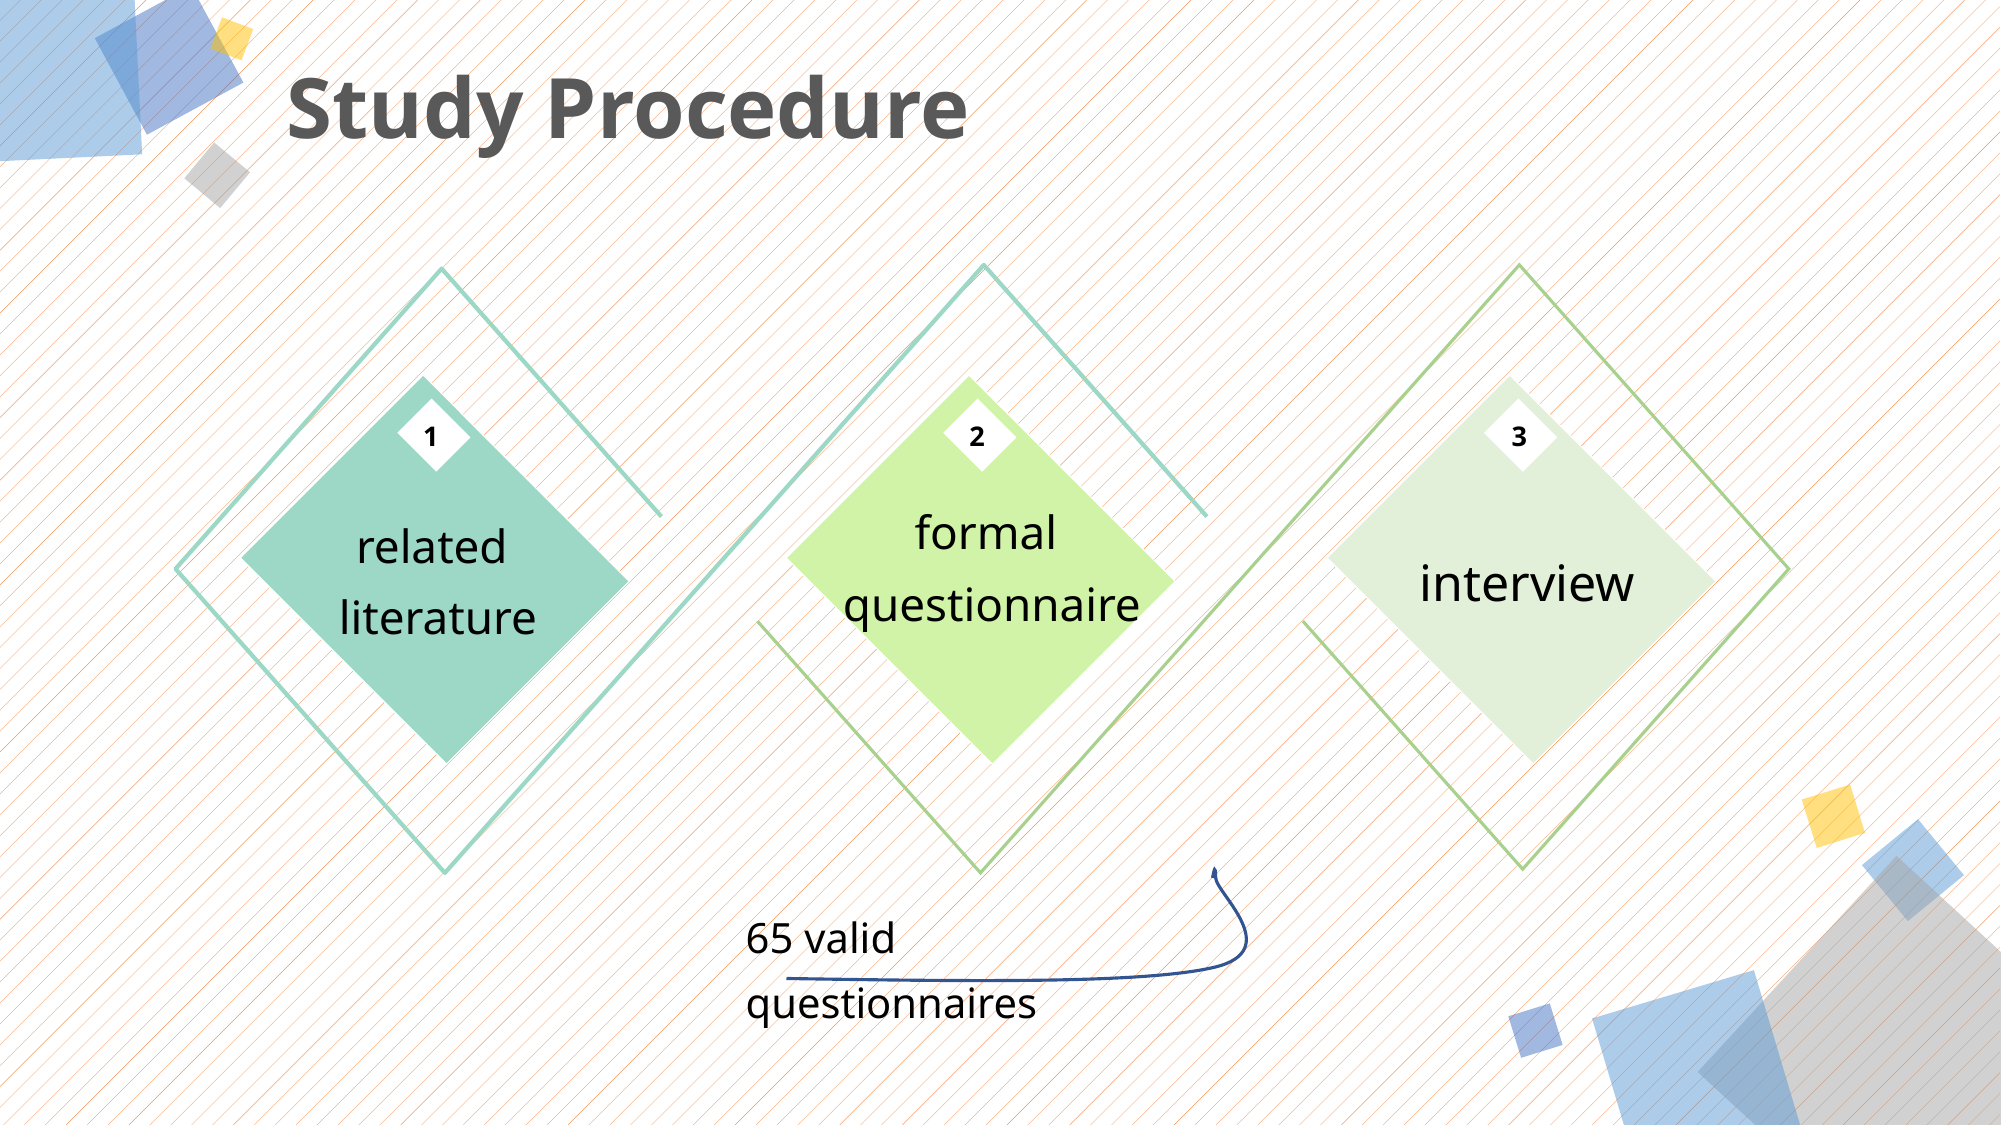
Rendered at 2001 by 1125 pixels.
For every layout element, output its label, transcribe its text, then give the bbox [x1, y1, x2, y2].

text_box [175, 264, 1789, 873]
list Study Procedure [271, 35, 1180, 189]
text_box 65 valid questionnaires [730, 889, 1211, 1034]
text_box [786, 873, 1248, 982]
